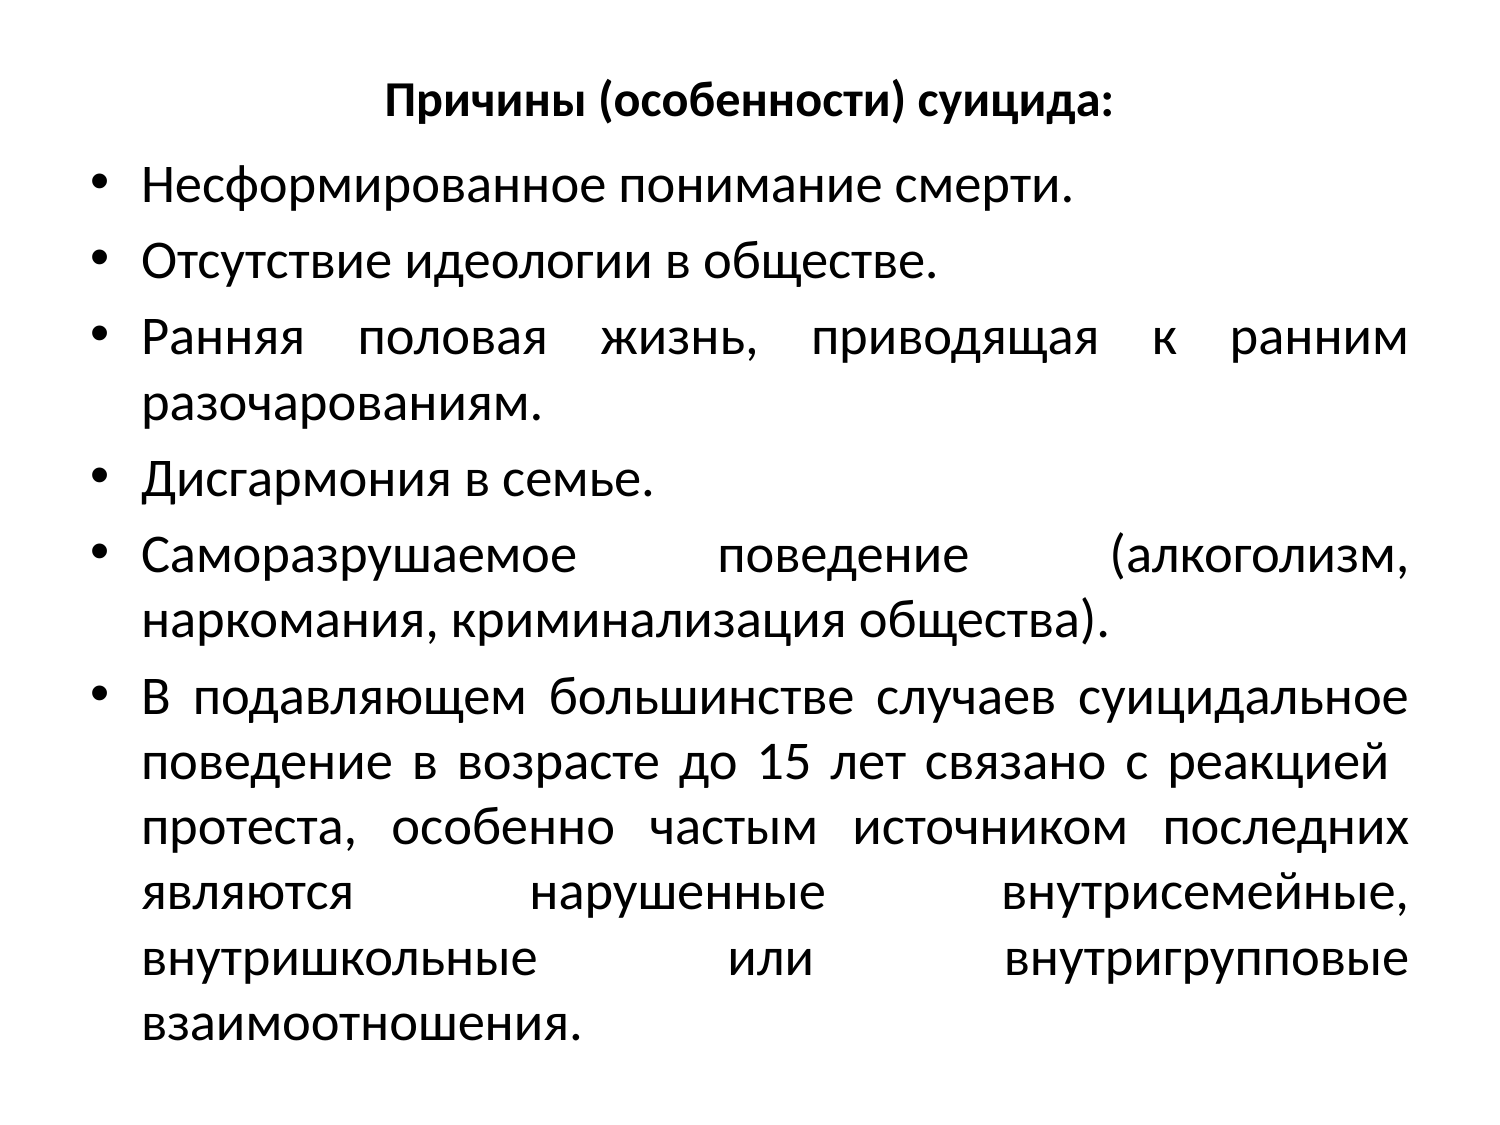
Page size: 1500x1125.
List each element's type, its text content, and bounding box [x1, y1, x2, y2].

title Причины (особенности) суицида: [75, 58, 1425, 140]
list Несформированное понимание смерти. Отсутствие идеологии в обществе. Ранняя половая жизнь, приводящая к ранним разочарованиям. Дисгармония в семье. Саморазрушаемое поведение (алкоголизм, наркомания, криминализация общества). В подавляющем большинстве случаев суицидальное поведение в возрасте до 15 лет связано с реакцией протеста, особенно частым источником последних являются нарушенные внутрисемейные, внутришкольные или внутригрупповые взаимоотношения. [75, 140, 1425, 1067]
